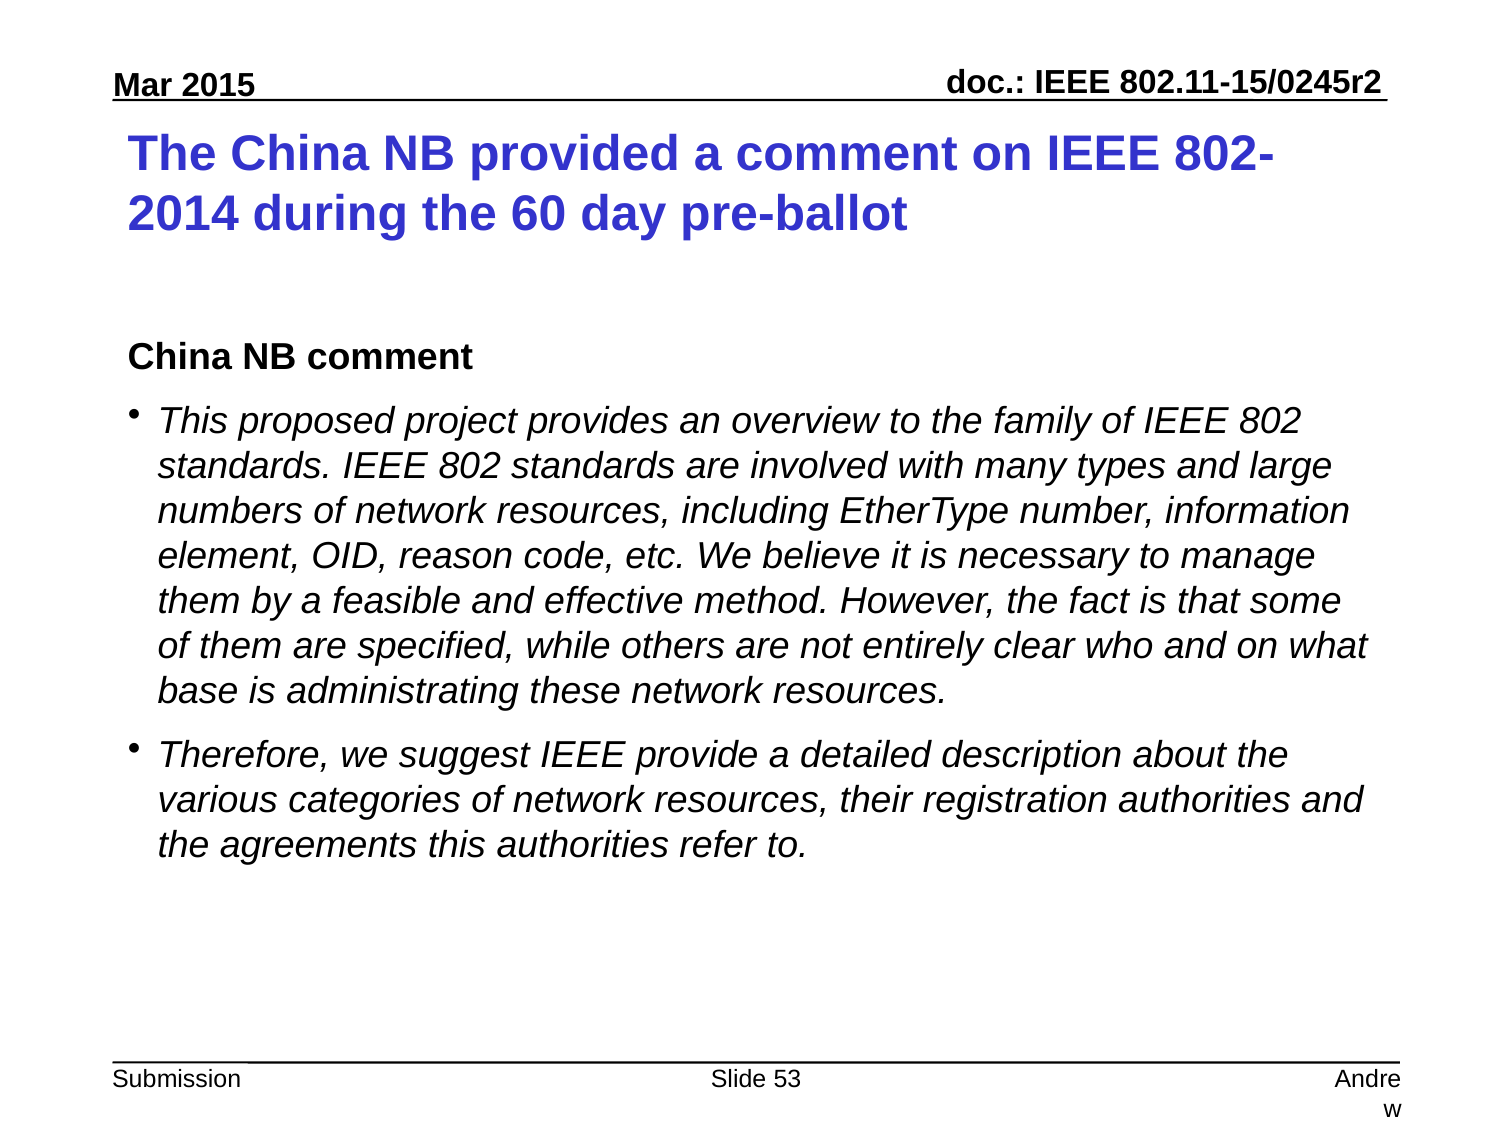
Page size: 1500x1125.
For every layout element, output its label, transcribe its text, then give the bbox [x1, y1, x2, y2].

slide_number Slide 53 [709, 1061, 803, 1093]
title The China NB provided a comment on IEEE 802-2014 during the 60 day pre-ballot [112, 112, 1388, 288]
footer Andrew Myles, Cisco [1320, 1061, 1402, 1093]
list China NB comment This proposed project provides an overview to the family of IEEE 802 standards. IEEE 802 standards are involved with many types and large numbers of network resources, including EtherType number, information element, OID, reason code, etc. We believe it is necessary to manage them by a feasible and effective method. However, the fact is that some of them are specified, while others are not entirely clear who and on what base is administrating these network resources. Therefore, we suggest IEEE provide a detailed description about the various categories of network resources, their registration authorities and the agreements this authorities refer to. [112, 324, 1388, 1000]
